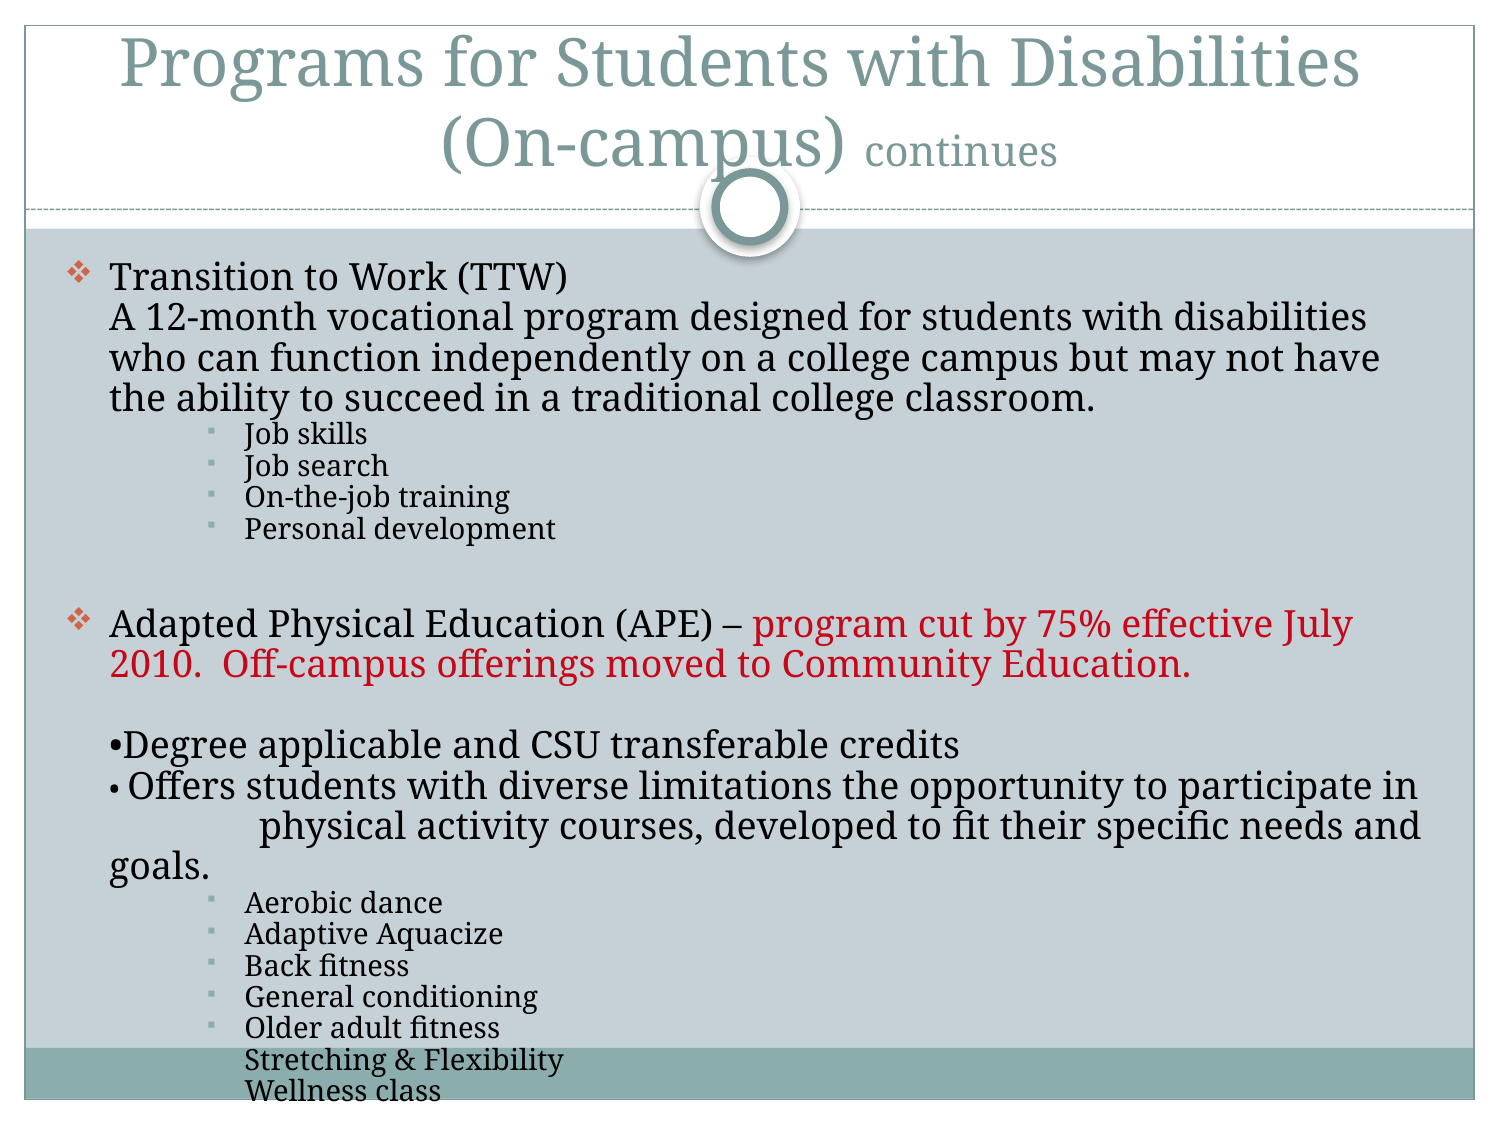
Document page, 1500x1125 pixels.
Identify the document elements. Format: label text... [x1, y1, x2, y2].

title Programs for Students with Disabilities (On-campus) continues [49, 62, 1450, 188]
list Transition to Work (TTW) A 12-month vocational program designed for students with disabilities who can function independently on a college campus but may not have the ability to succeed in a traditional college classroom. Job skills Job search On-the-job training Personal development Adapted Physical Education (APE) – program cut by 75% effective July 2010. Off-campus offerings moved to Community Education. •Degree applicable and CSU transferable credits • Offers students with diverse limitations the opportunity to participate in physical activity courses, developed to fit their specific needs and goals. Aerobic dance Adaptive Aquacize Back fitness General conditioning Older adult fitness Stretching & Flexibility Wellness class [49, 250, 1445, 1063]
